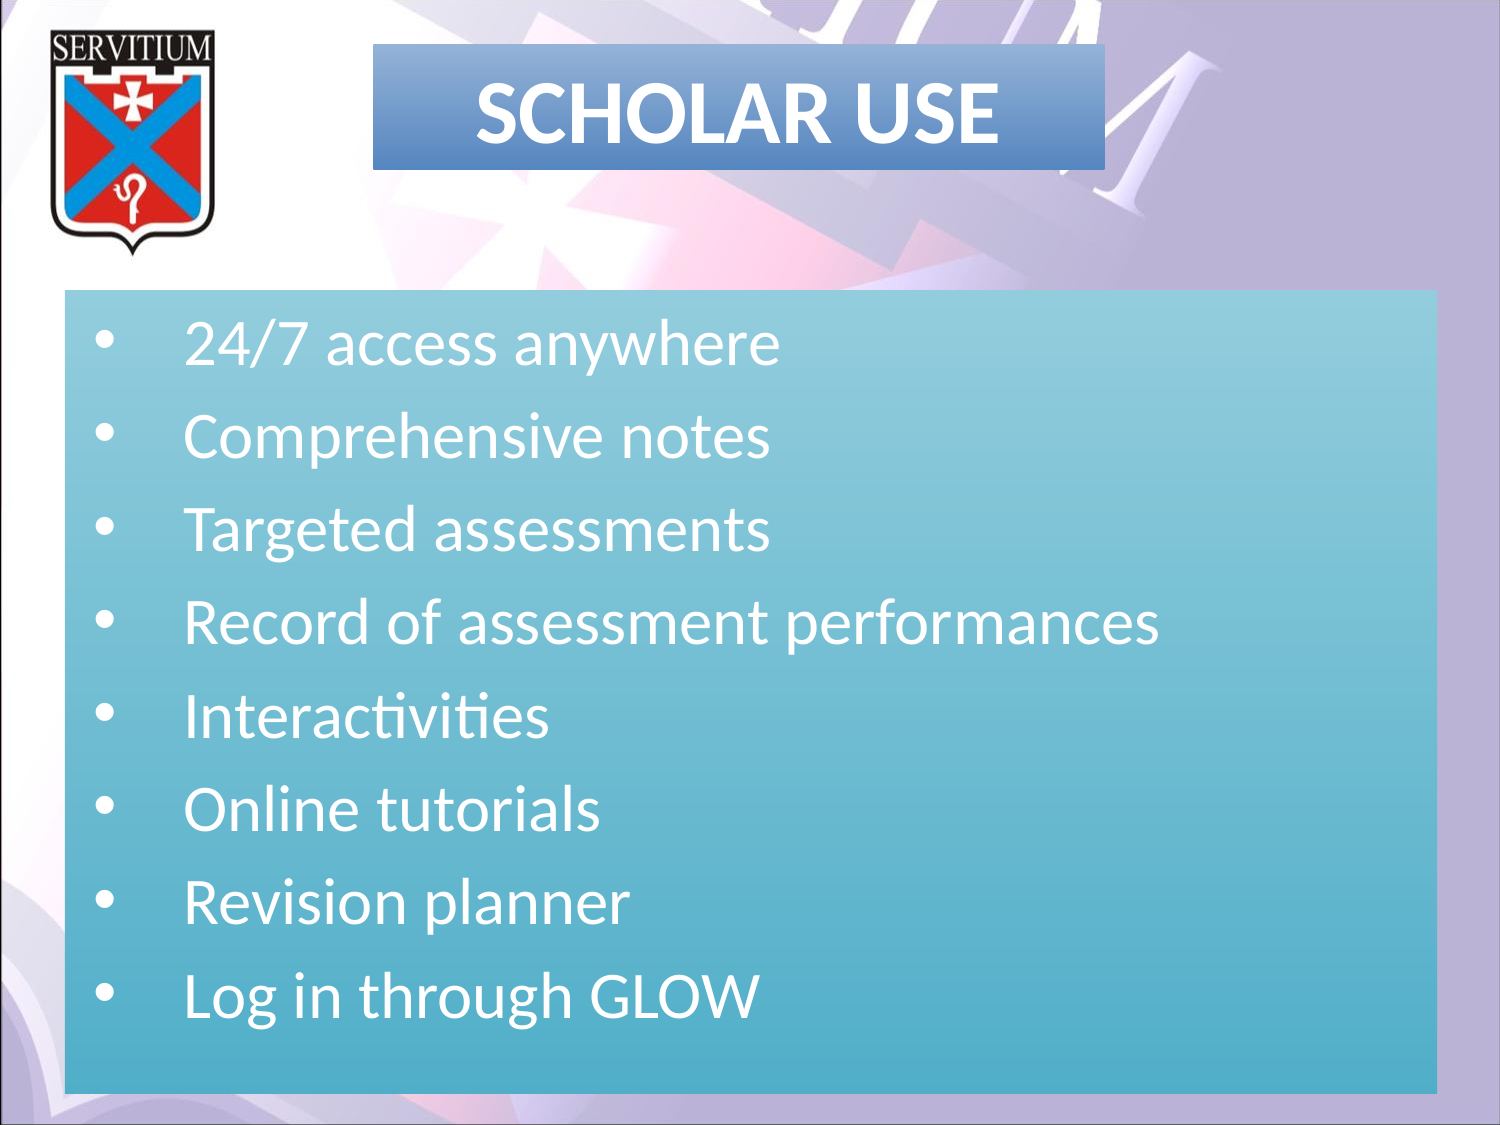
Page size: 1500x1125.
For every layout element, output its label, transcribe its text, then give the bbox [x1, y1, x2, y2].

picture [0, 0, 1500, 1125]
text_box SCHOLAR USE [373, 44, 1105, 170]
list 24/7 access anywhere Comprehensive notes Targeted assessments Record of assessment performances Interactivities Online tutorials Revision planner Log in through GLOW [64, 290, 1438, 1094]
